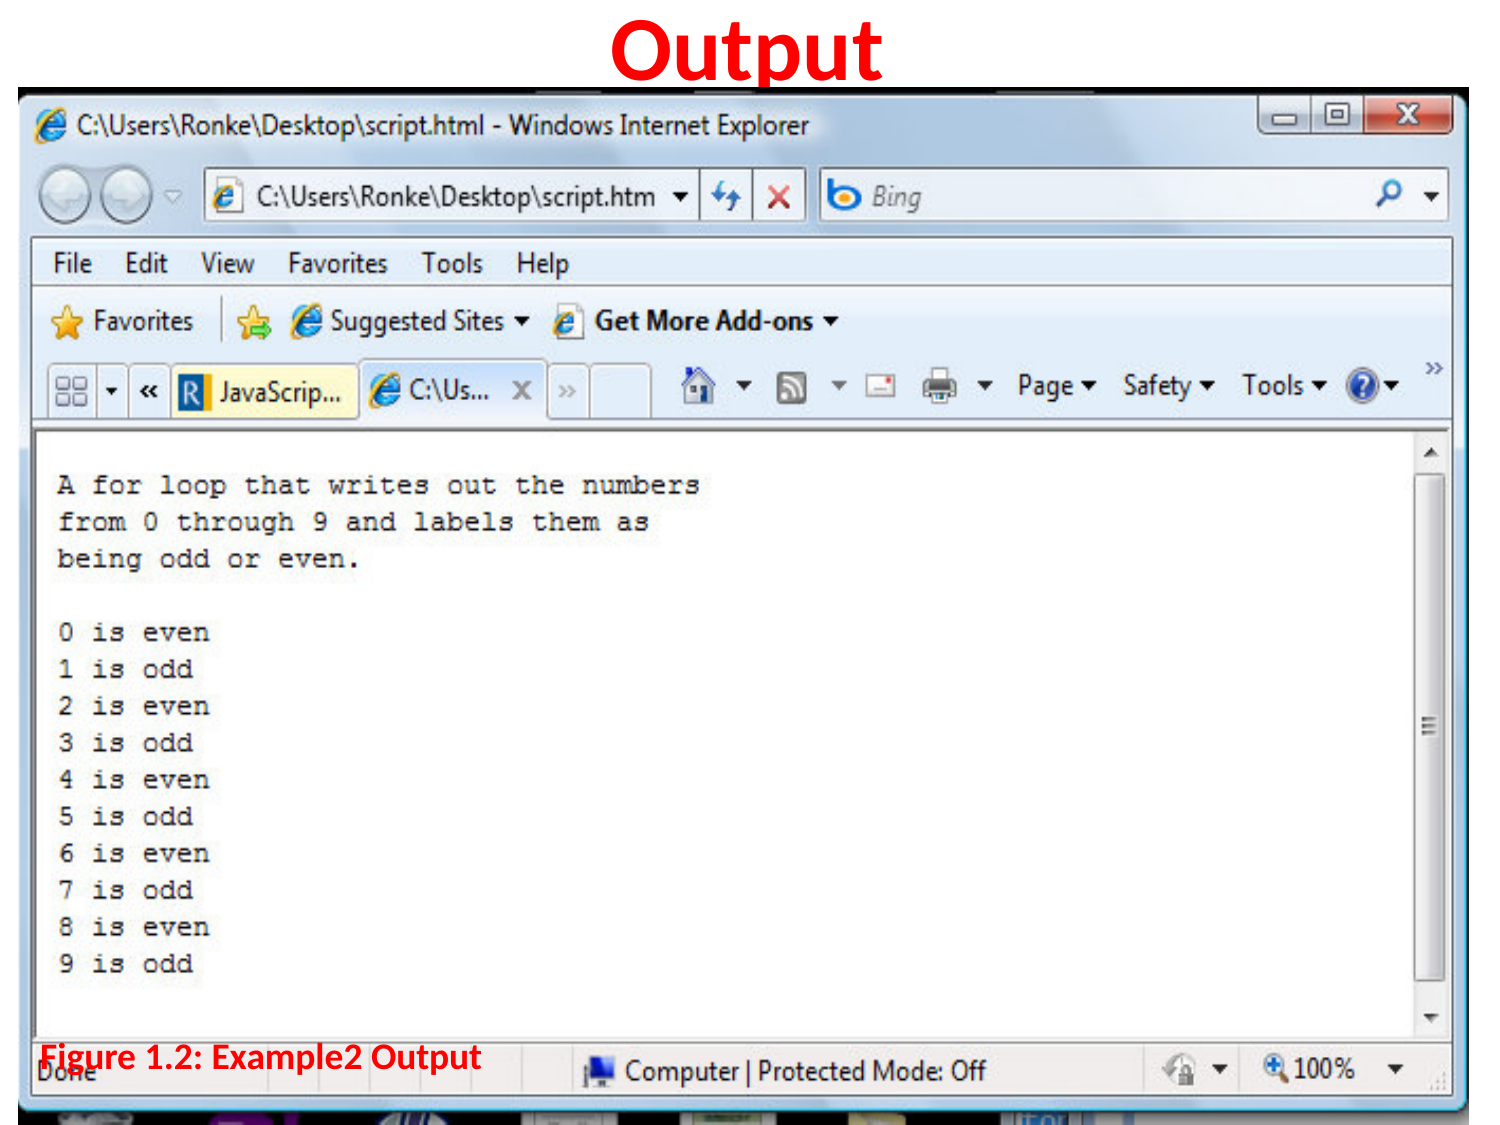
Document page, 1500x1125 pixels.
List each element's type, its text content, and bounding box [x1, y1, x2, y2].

title Output [72, 0, 1423, 85]
picture [18, 87, 1470, 1125]
